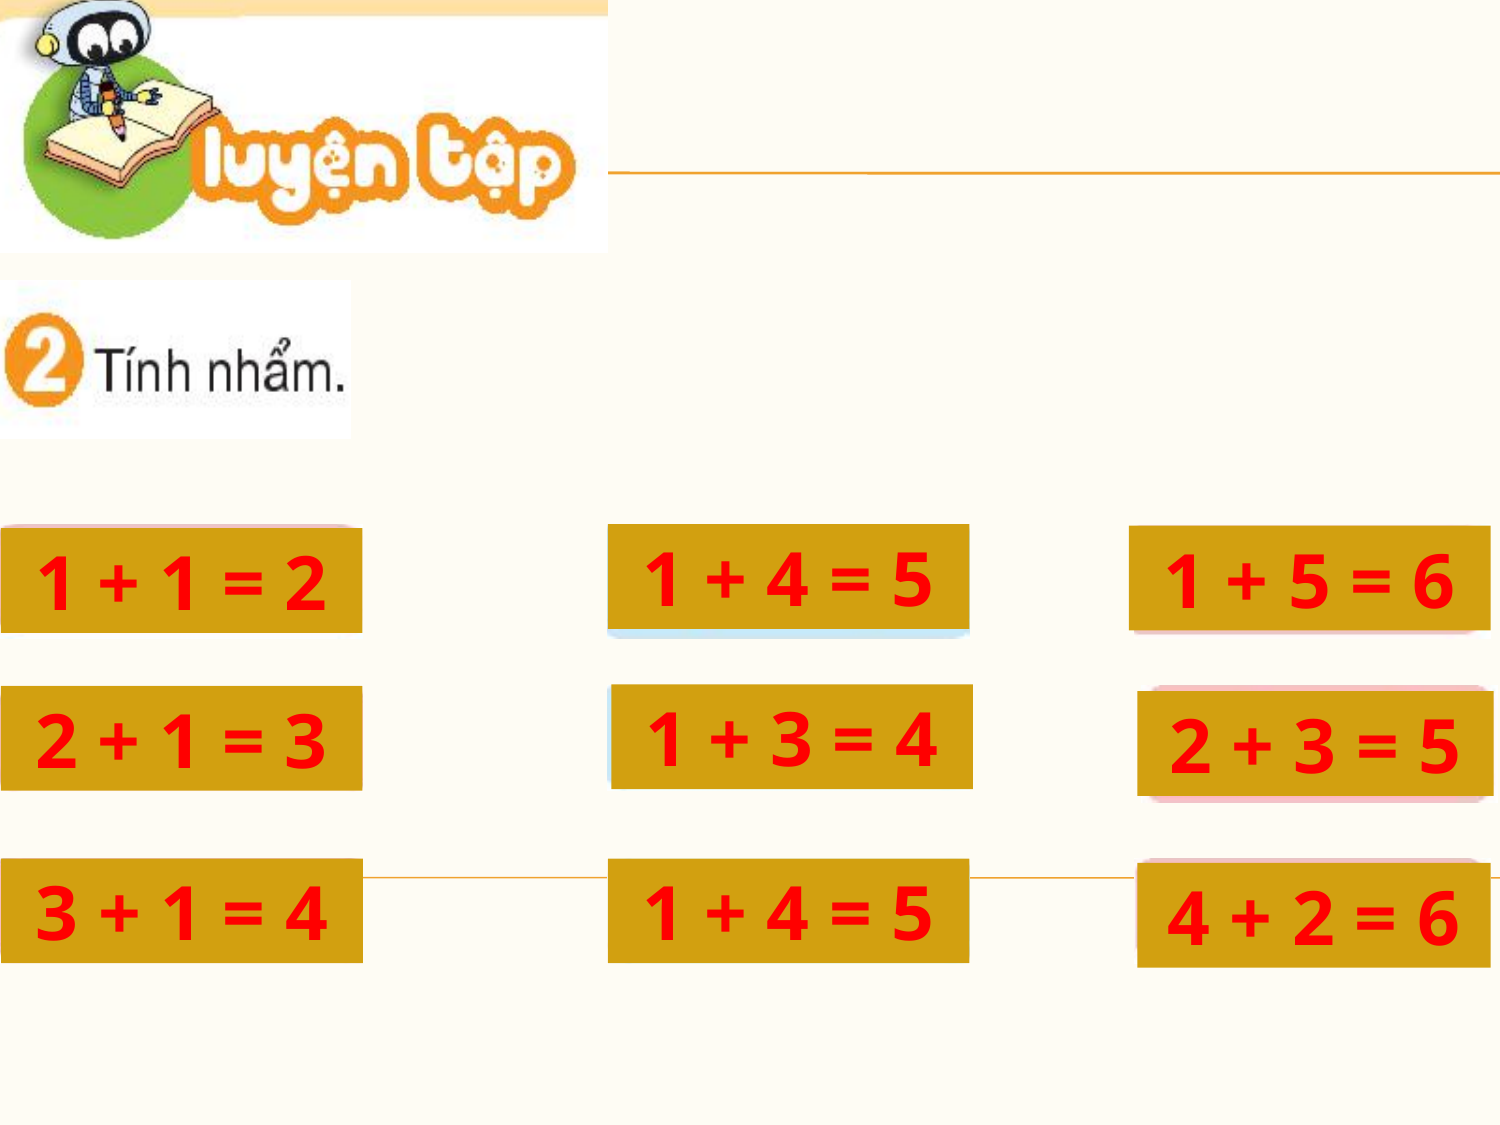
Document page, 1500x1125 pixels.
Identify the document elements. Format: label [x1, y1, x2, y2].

picture [1140, 685, 1498, 803]
picture [607, 858, 970, 964]
picture [0, 280, 352, 440]
picture [0, 0, 609, 254]
picture [0, 858, 363, 964]
picture [607, 685, 970, 791]
picture [0, 523, 363, 639]
picture [1134, 523, 1491, 639]
picture [607, 525, 970, 639]
picture [1134, 858, 1491, 964]
picture [0, 685, 363, 793]
